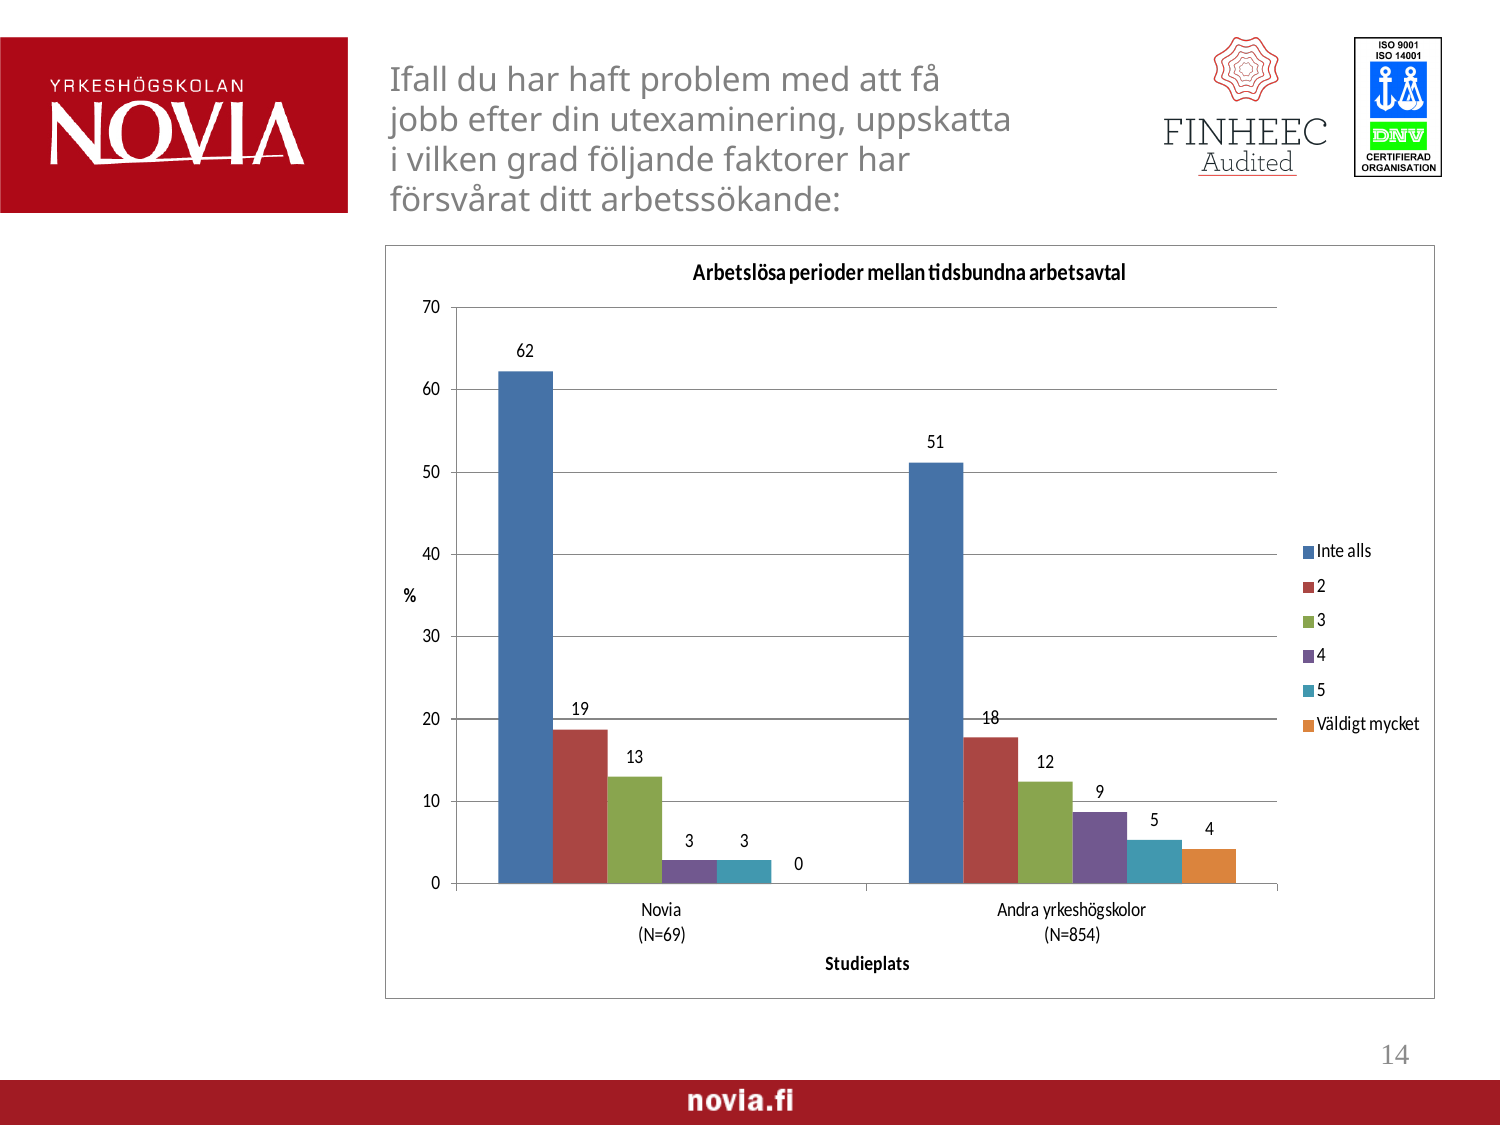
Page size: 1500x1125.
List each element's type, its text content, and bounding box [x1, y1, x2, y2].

picture [0, 37, 348, 213]
title Ifall du har haft problem med att få jobb efter din utexaminering, uppskatta i vilken grad följande faktorer har försvårat ditt arbetssökande: [375, 24, 1425, 225]
picture [0, 1080, 1500, 1125]
picture [1425, 37, 1442, 177]
slide_number 14 [1074, 1023, 1425, 1084]
picture [383, 243, 1436, 1000]
